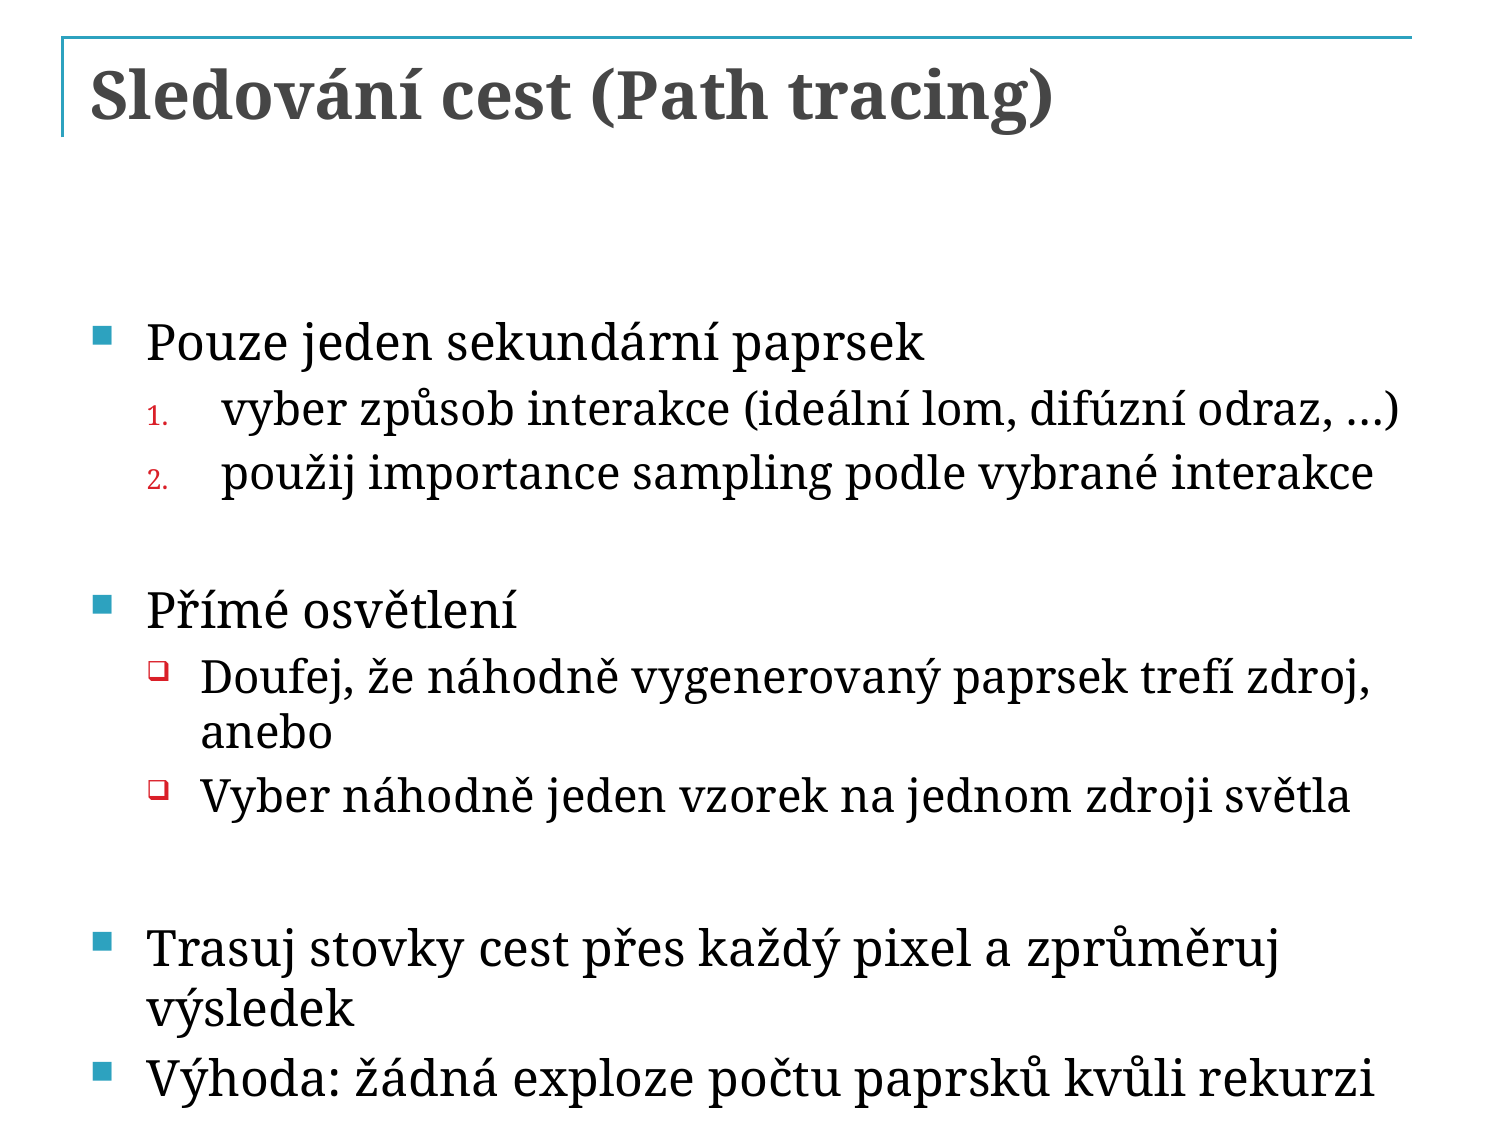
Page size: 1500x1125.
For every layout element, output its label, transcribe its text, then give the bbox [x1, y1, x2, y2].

title Sledování cest (Path tracing) [74, 45, 1426, 233]
list Pouze jeden sekundární paprsek vyber způsob interakce (ideální lom, difúzní odraz, …) použij importance sampling podle vybrané interakce Přímé osvětlení Doufej, že náhodně vygenerovaný paprsek trefí zdroj, anebo Vyber náhodně jeden vzorek na jednom zdroji světla Trasuj stovky cest přes každý pixel a zprůměruj výsledek Výhoda: žádná exploze počtu paprsků kvůli rekurzi [74, 302, 1426, 1059]
